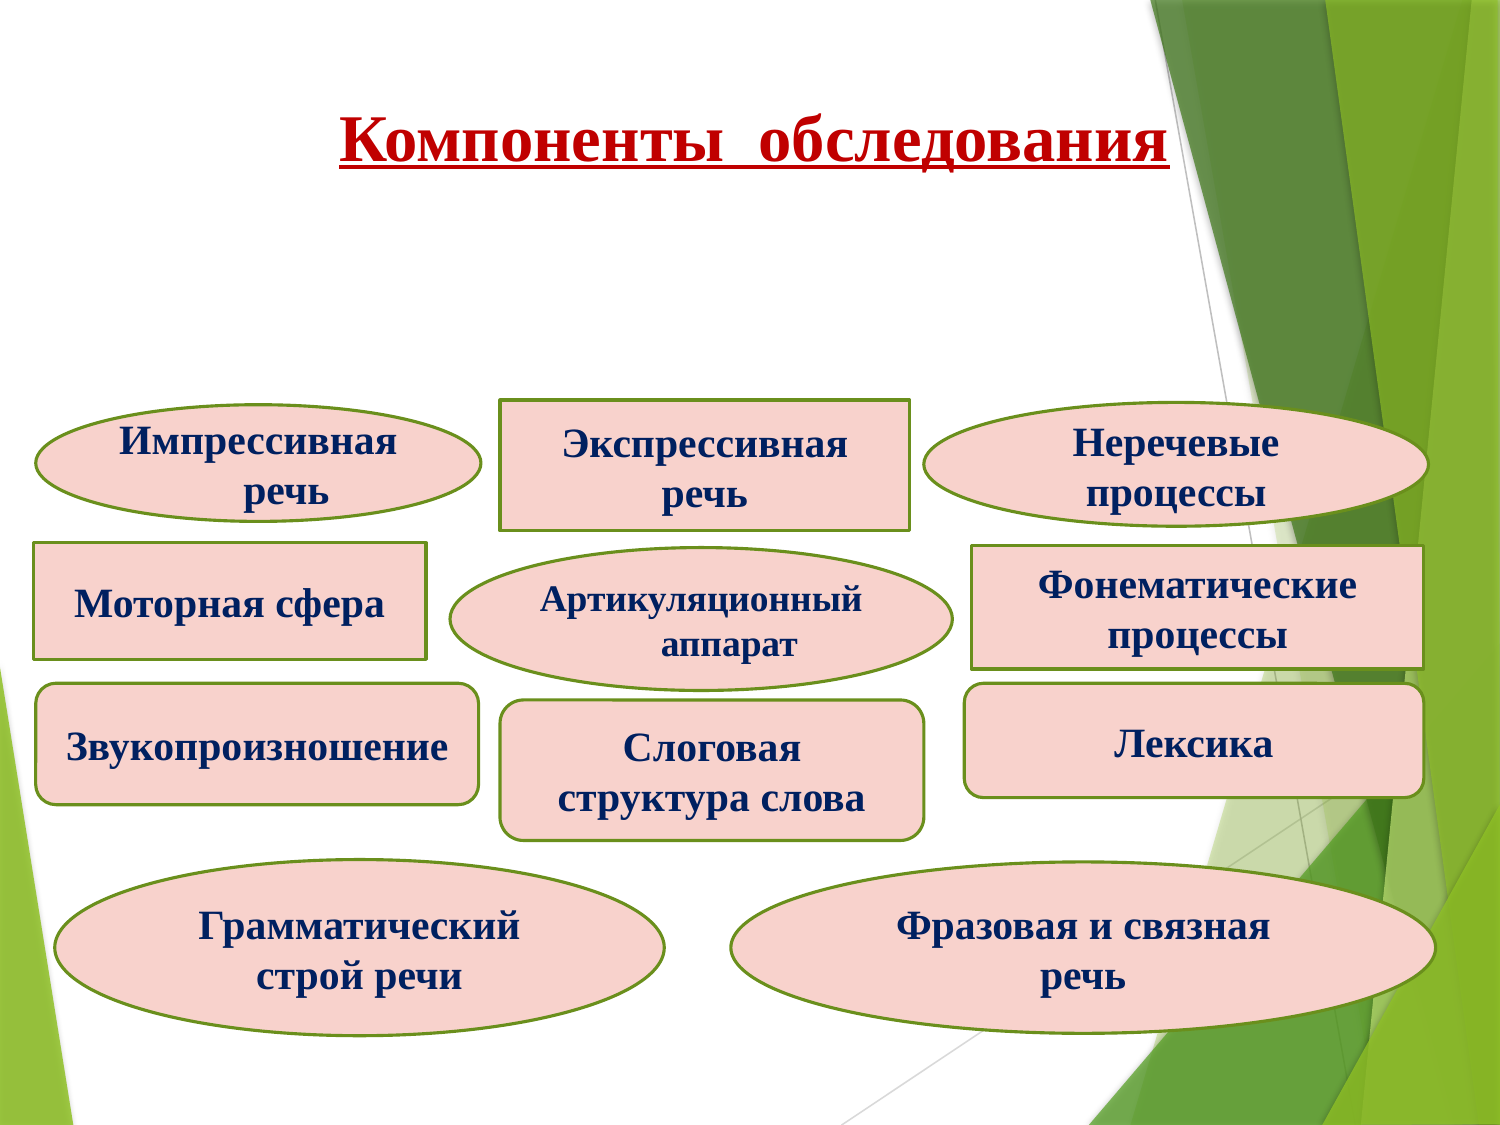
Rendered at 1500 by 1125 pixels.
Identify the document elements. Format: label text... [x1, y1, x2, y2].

text_box [0, 146, 1434, 882]
text_box Фонематические процессы [970, 544, 1425, 671]
text_box Артикуляционный аппарат [448, 545, 954, 693]
text_box Лексика [962, 681, 1426, 800]
text_box Экспрессивная речь [498, 398, 911, 532]
text_box Моторная сфера [32, 541, 428, 661]
text_box Слоговая структура слова [498, 698, 926, 843]
text_box Грамматический строй речи [53, 857, 666, 1038]
text_box Неречевые процессы [922, 400, 1431, 528]
text_box Звукопроизношение [34, 681, 481, 807]
text_box Фразовая и связная речь [729, 860, 1438, 1035]
text_box Импрессивная речь [34, 403, 483, 523]
text_box Компоненты обследования [109, 87, 1400, 144]
